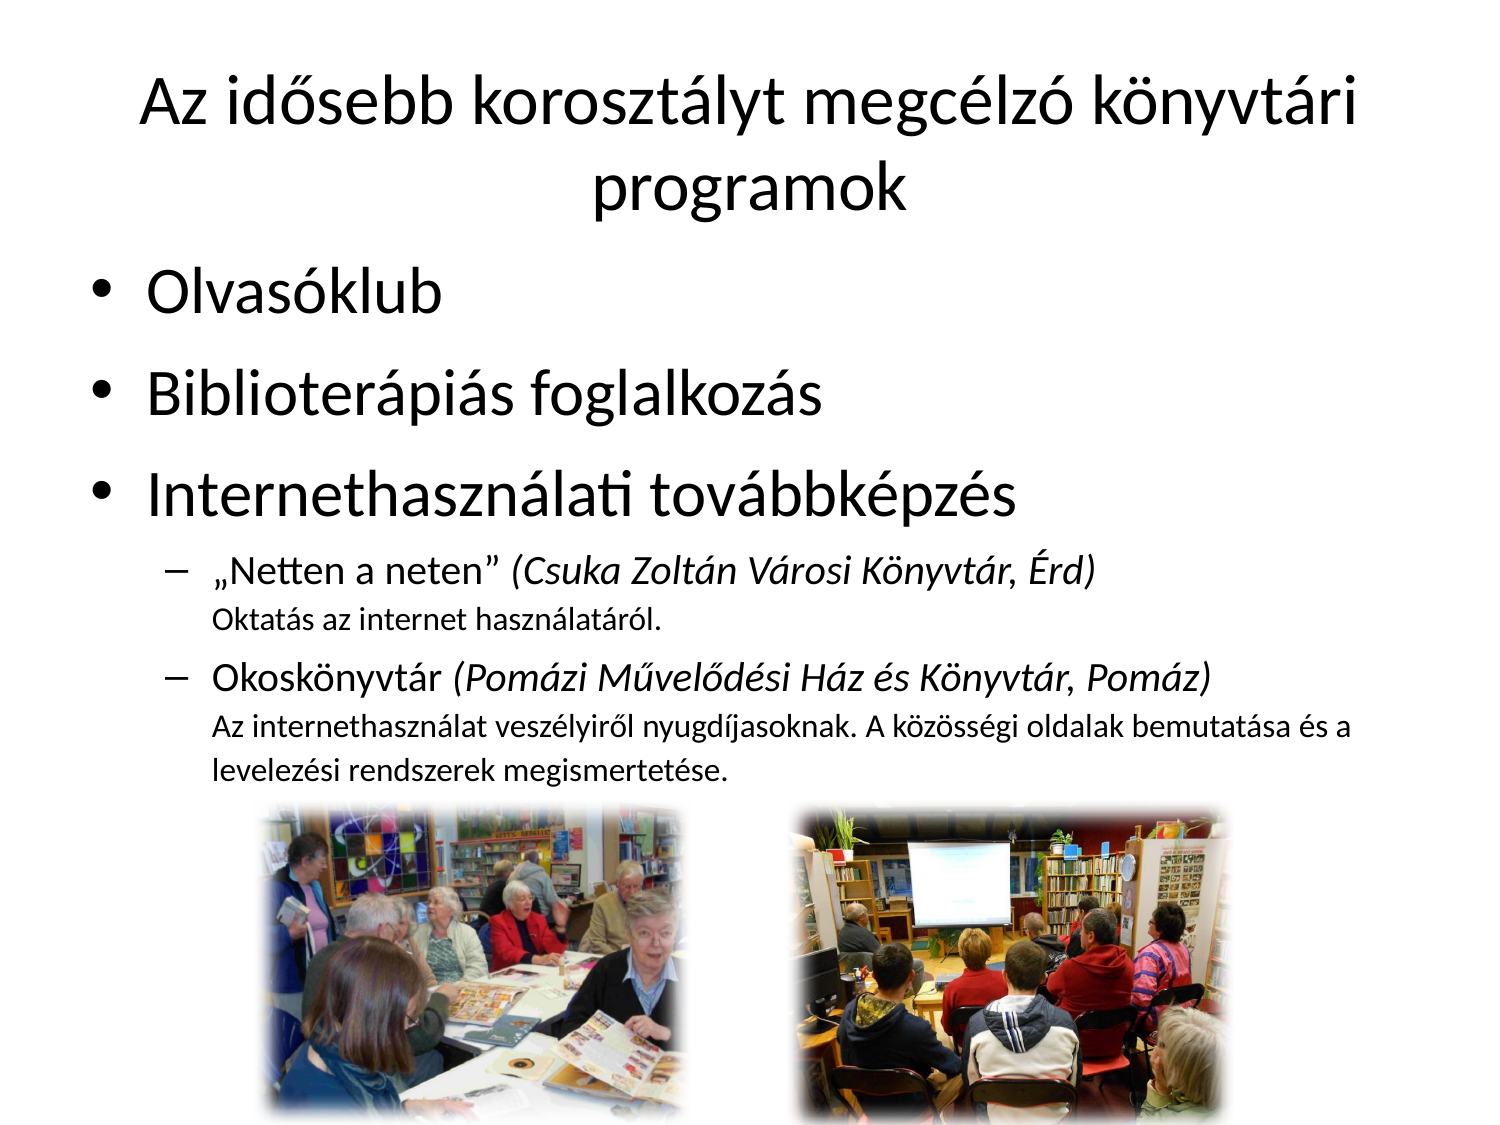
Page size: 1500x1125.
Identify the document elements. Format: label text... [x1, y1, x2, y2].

title Az idősebb korosztályt megcélzó könyvtári programok [75, 45, 1425, 231]
list Olvasóklub Biblioterápiás foglalkozás Internethasználati továbbképzés „Netten a neten” (Csuka Zoltán Városi Könyvtár, Érd) Oktatás az internet használatáról. Okoskönyvtár (Pomázi Művelődési Ház és Könyvtár, Pomáz) Az internethasználat veszélyiről nyugdíjasoknak. A közösségi oldalak bemutatása és a levelezési rendszerek megismertetése. [75, 231, 1425, 1005]
picture [253, 798, 692, 1125]
picture [785, 798, 1235, 1125]
